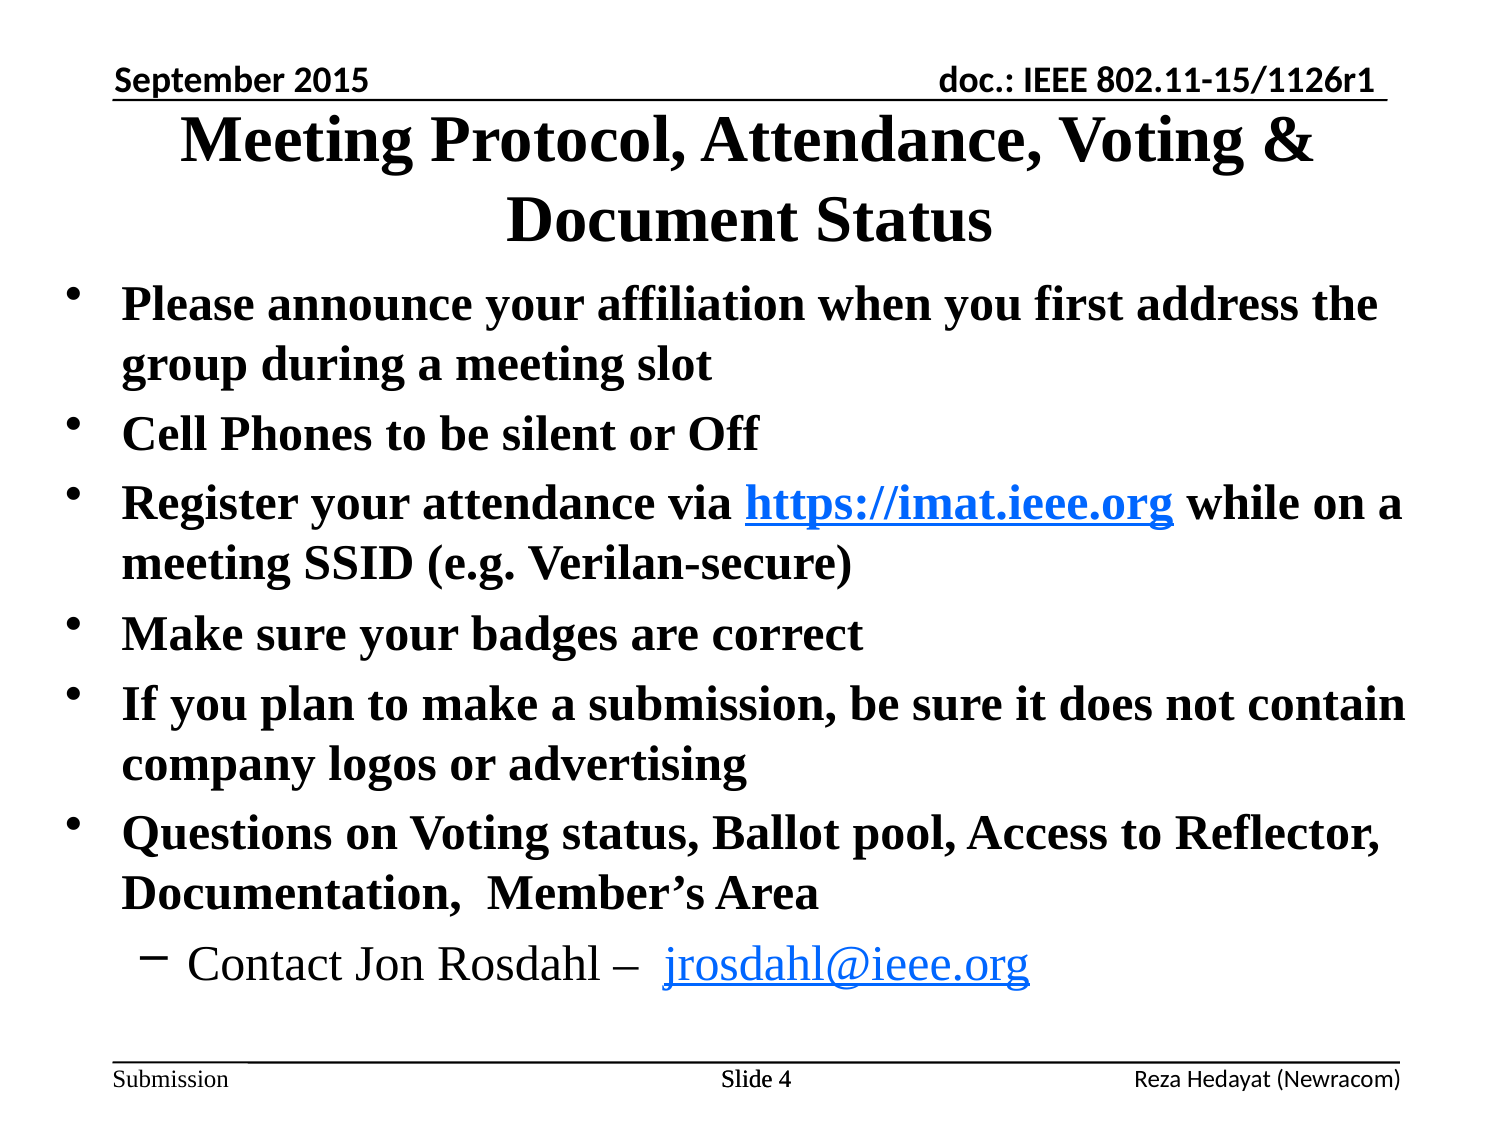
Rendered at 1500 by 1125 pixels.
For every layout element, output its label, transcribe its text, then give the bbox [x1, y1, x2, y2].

title Meeting Protocol, Attendance, Voting & Document Status [112, 112, 1388, 238]
footer Reza Hedayat (Newracom) [1125, 1061, 1402, 1093]
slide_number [114, 54, 374, 101]
list Please announce your affiliation when you first address the group during a meeting slot Cell Phones to be silent or Off Register your attendance via https://imat.ieee.org while on a meeting SSID (e.g. Verilan-secure) Make sure your badges are correct If you plan to make a submission, be sure it does not contain company logos or advertising Questions on Voting status, Ballot pool, Access to Reflector, Documentation, Member’s Area Contact Jon Rosdahl – jrosdahl@ieee.org [50, 262, 1475, 1038]
text_box Slide 4 [675, 1062, 838, 1093]
